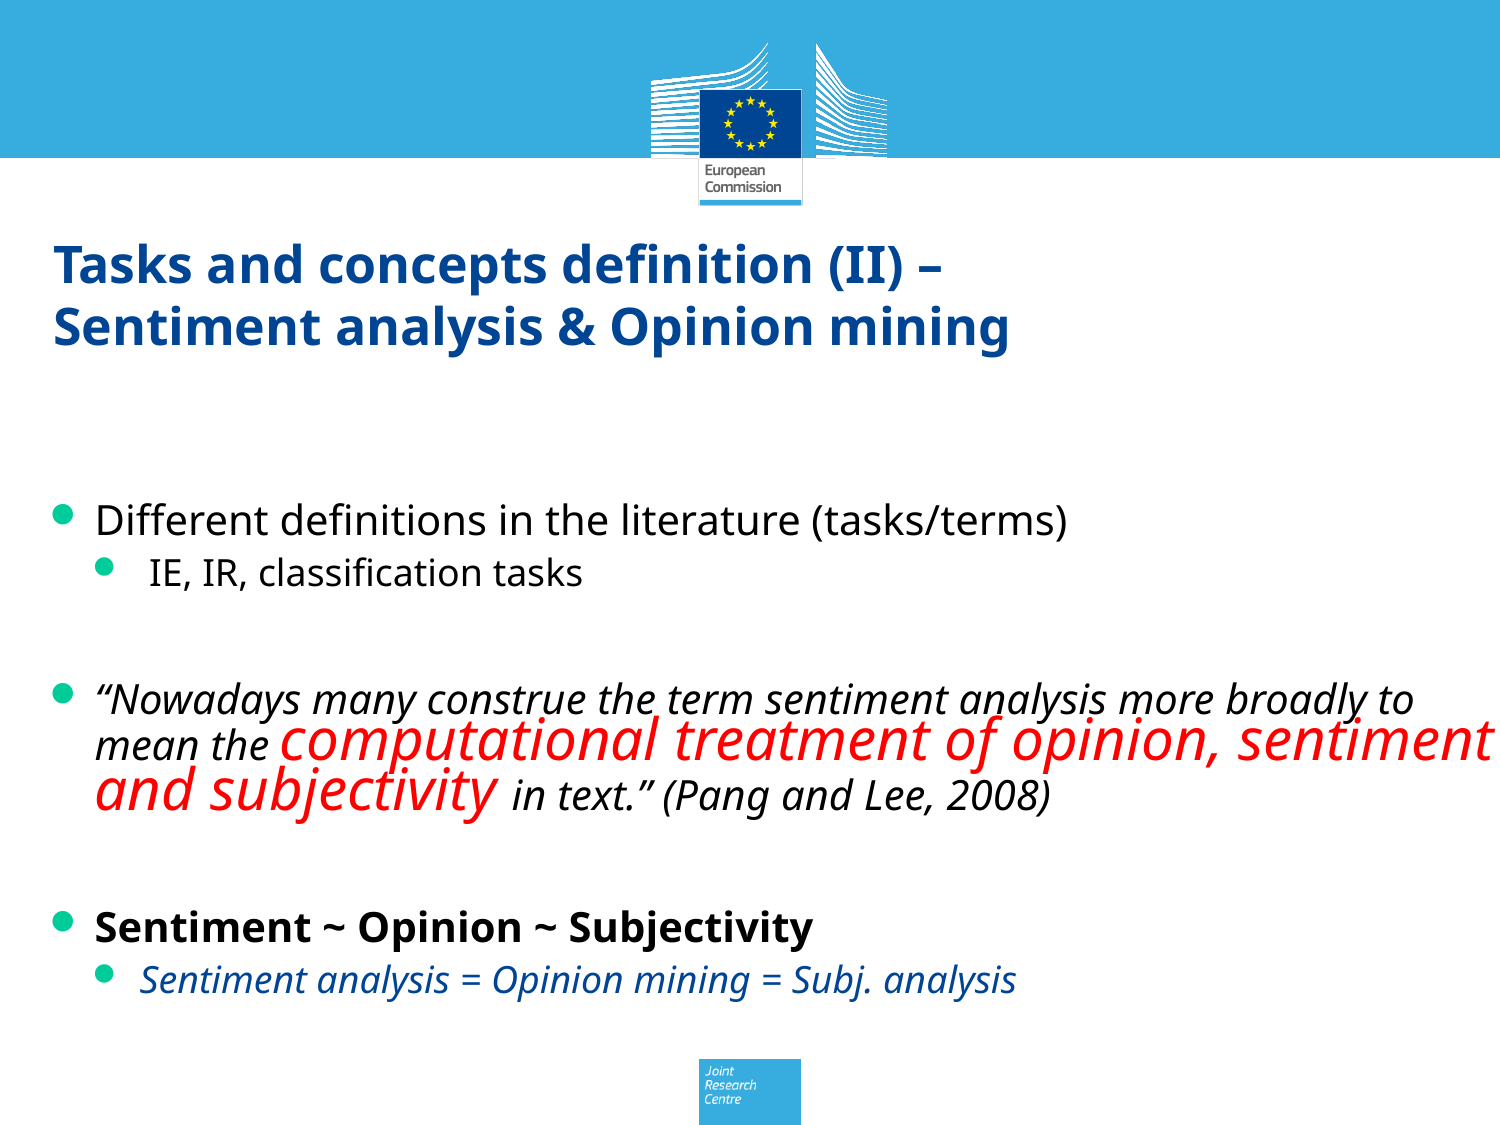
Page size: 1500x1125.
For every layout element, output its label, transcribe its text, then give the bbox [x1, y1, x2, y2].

picture [699, 1059, 801, 1125]
title Tasks and concepts definition (II) – Sentiment analysis & Opinion mining [53, 231, 1454, 357]
list Different definitions in the literature (tasks/terms) IE, IR, classification tasks “Nowadays many construe the term sentiment analysis more broadly to mean the computational treatment of opinion, sentiment and subjectivity in text.” (Pang and Lee, 2008) Sentiment ~ Opinion ~ Subjectivity Sentiment analysis = Opinion mining = Subj. analysis [49, 444, 1500, 1047]
picture [651, 42, 887, 207]
